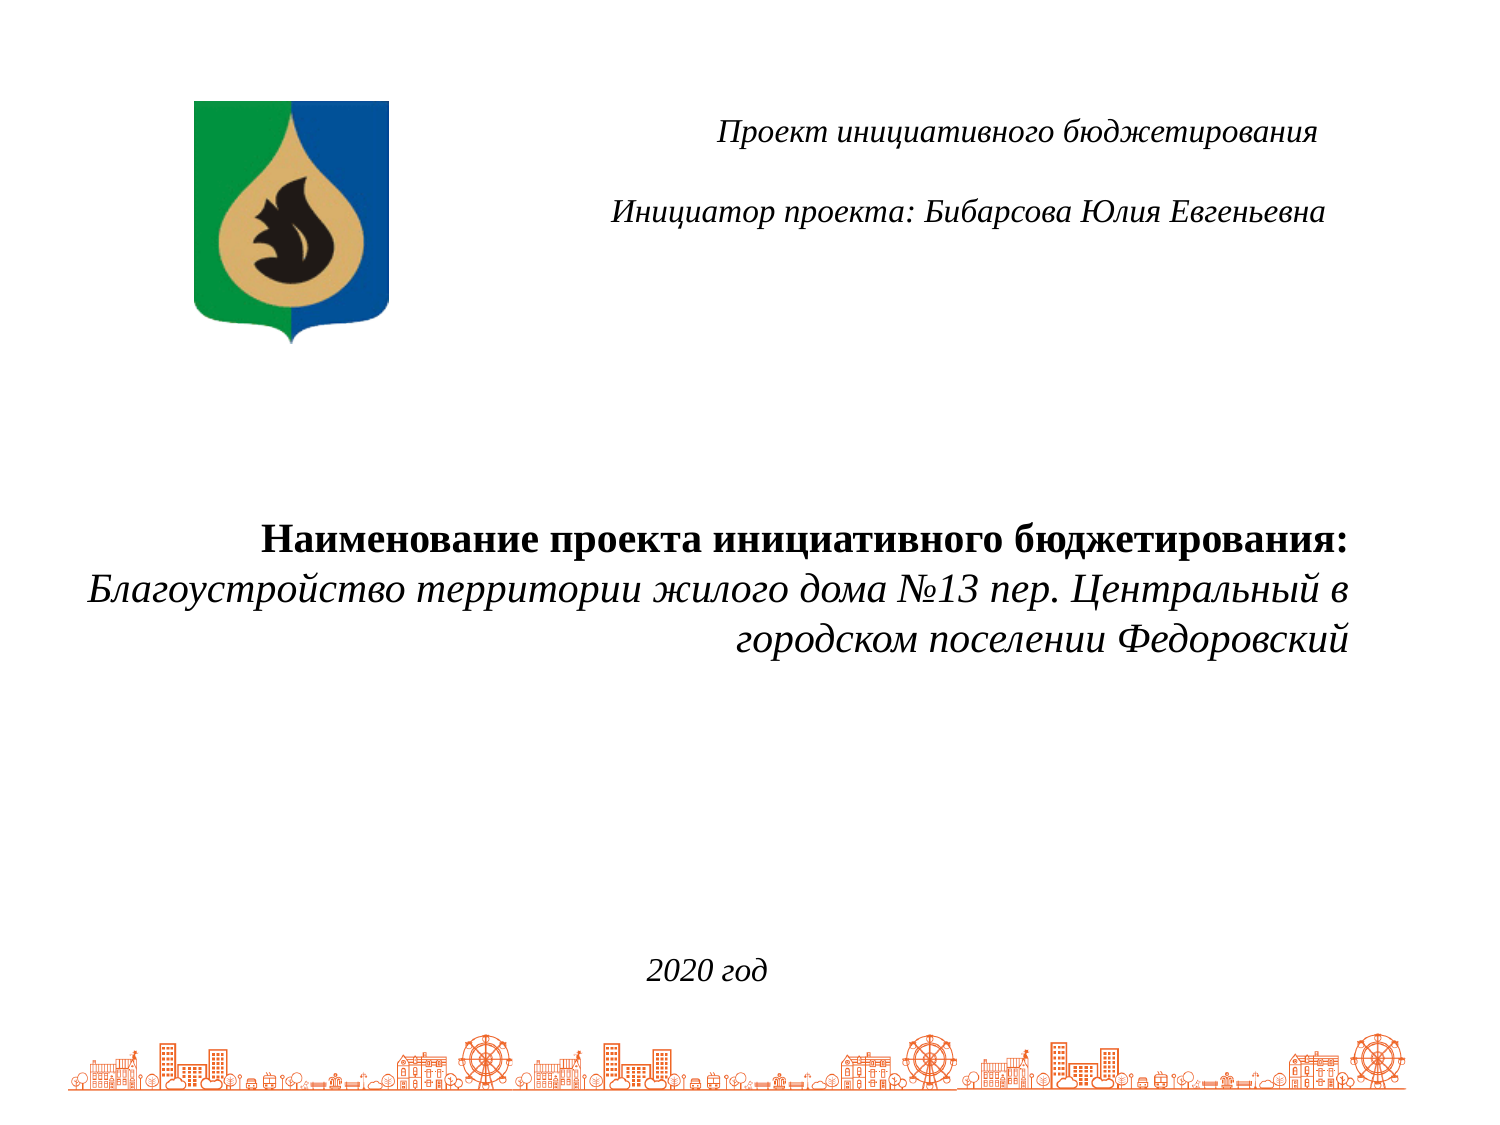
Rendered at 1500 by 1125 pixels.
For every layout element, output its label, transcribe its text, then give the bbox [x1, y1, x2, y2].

text_box 2020 год [631, 940, 798, 996]
text_box Наименование проекта инициативного бюджетирования: Благоустройство территории жилого дома №13 пер. Центральный в городском поселении Федоровский [68, 503, 1365, 719]
picture [194, 101, 389, 345]
text_box Проект инициативного бюджетирования Инициатор проекта: Бибарсова Юлия Евгеньевна [478, 101, 1343, 370]
picture [67, 1004, 1415, 1125]
